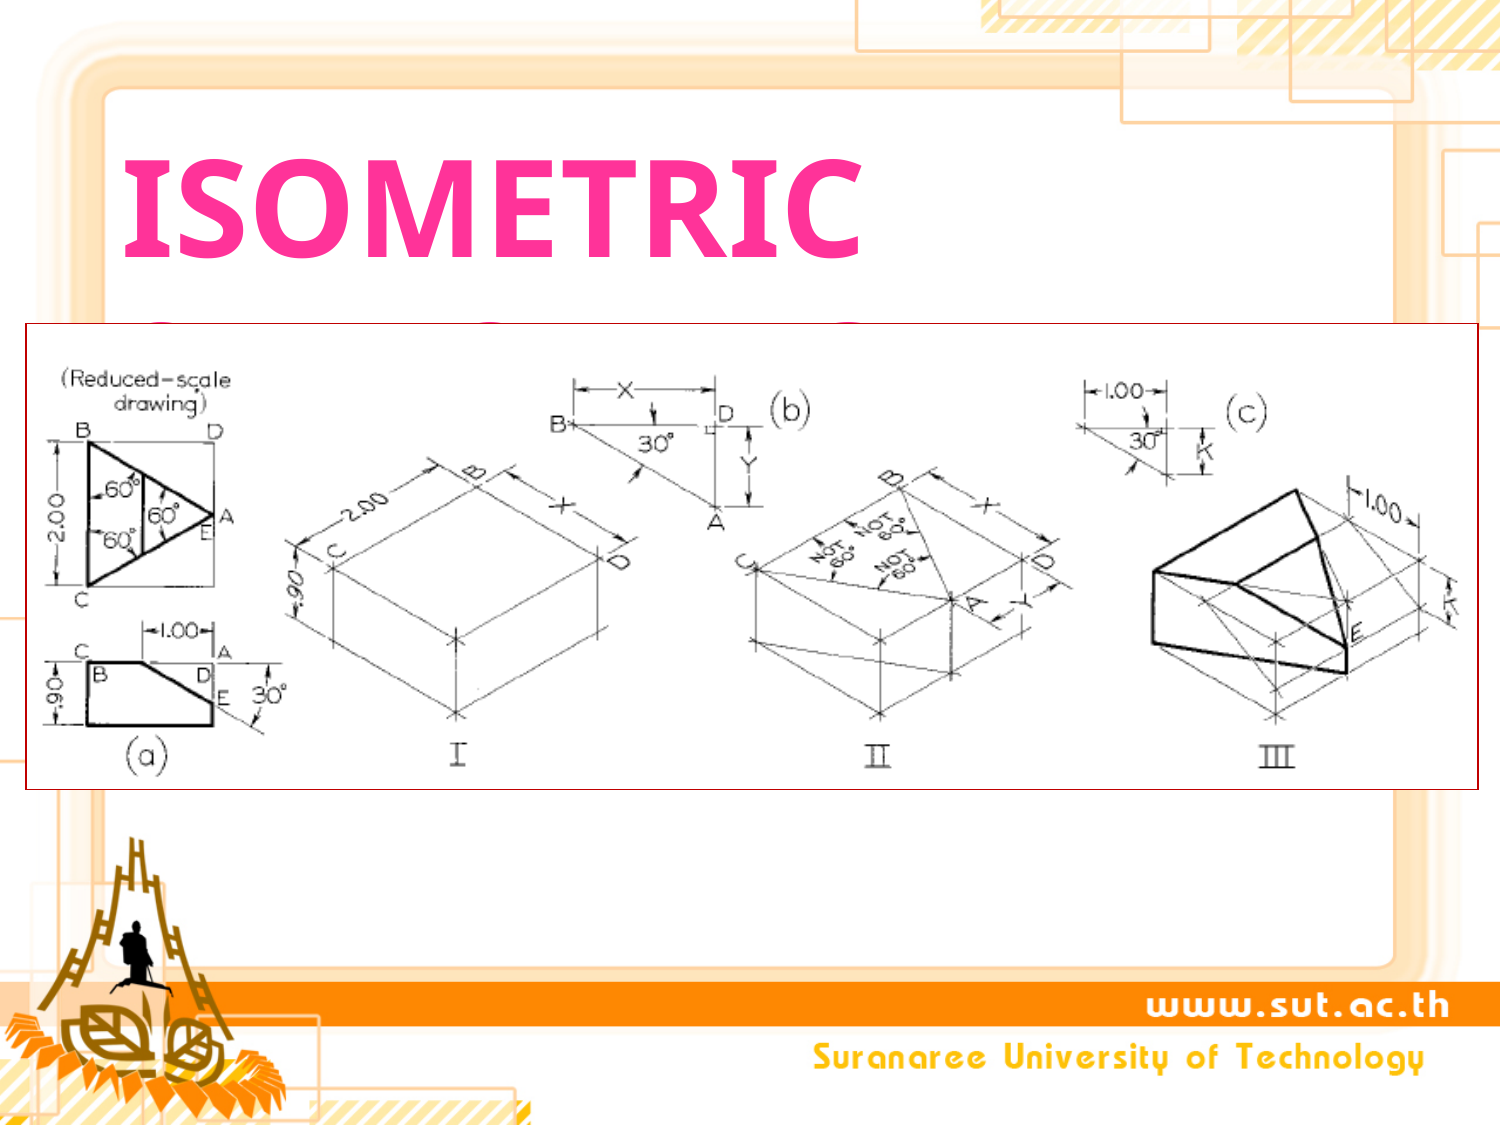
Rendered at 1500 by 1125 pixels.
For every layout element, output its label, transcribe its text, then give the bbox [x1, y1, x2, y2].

picture [0, 0, 1500, 1125]
text_box ISOMETRIC SKETCHING [106, 115, 1442, 317]
